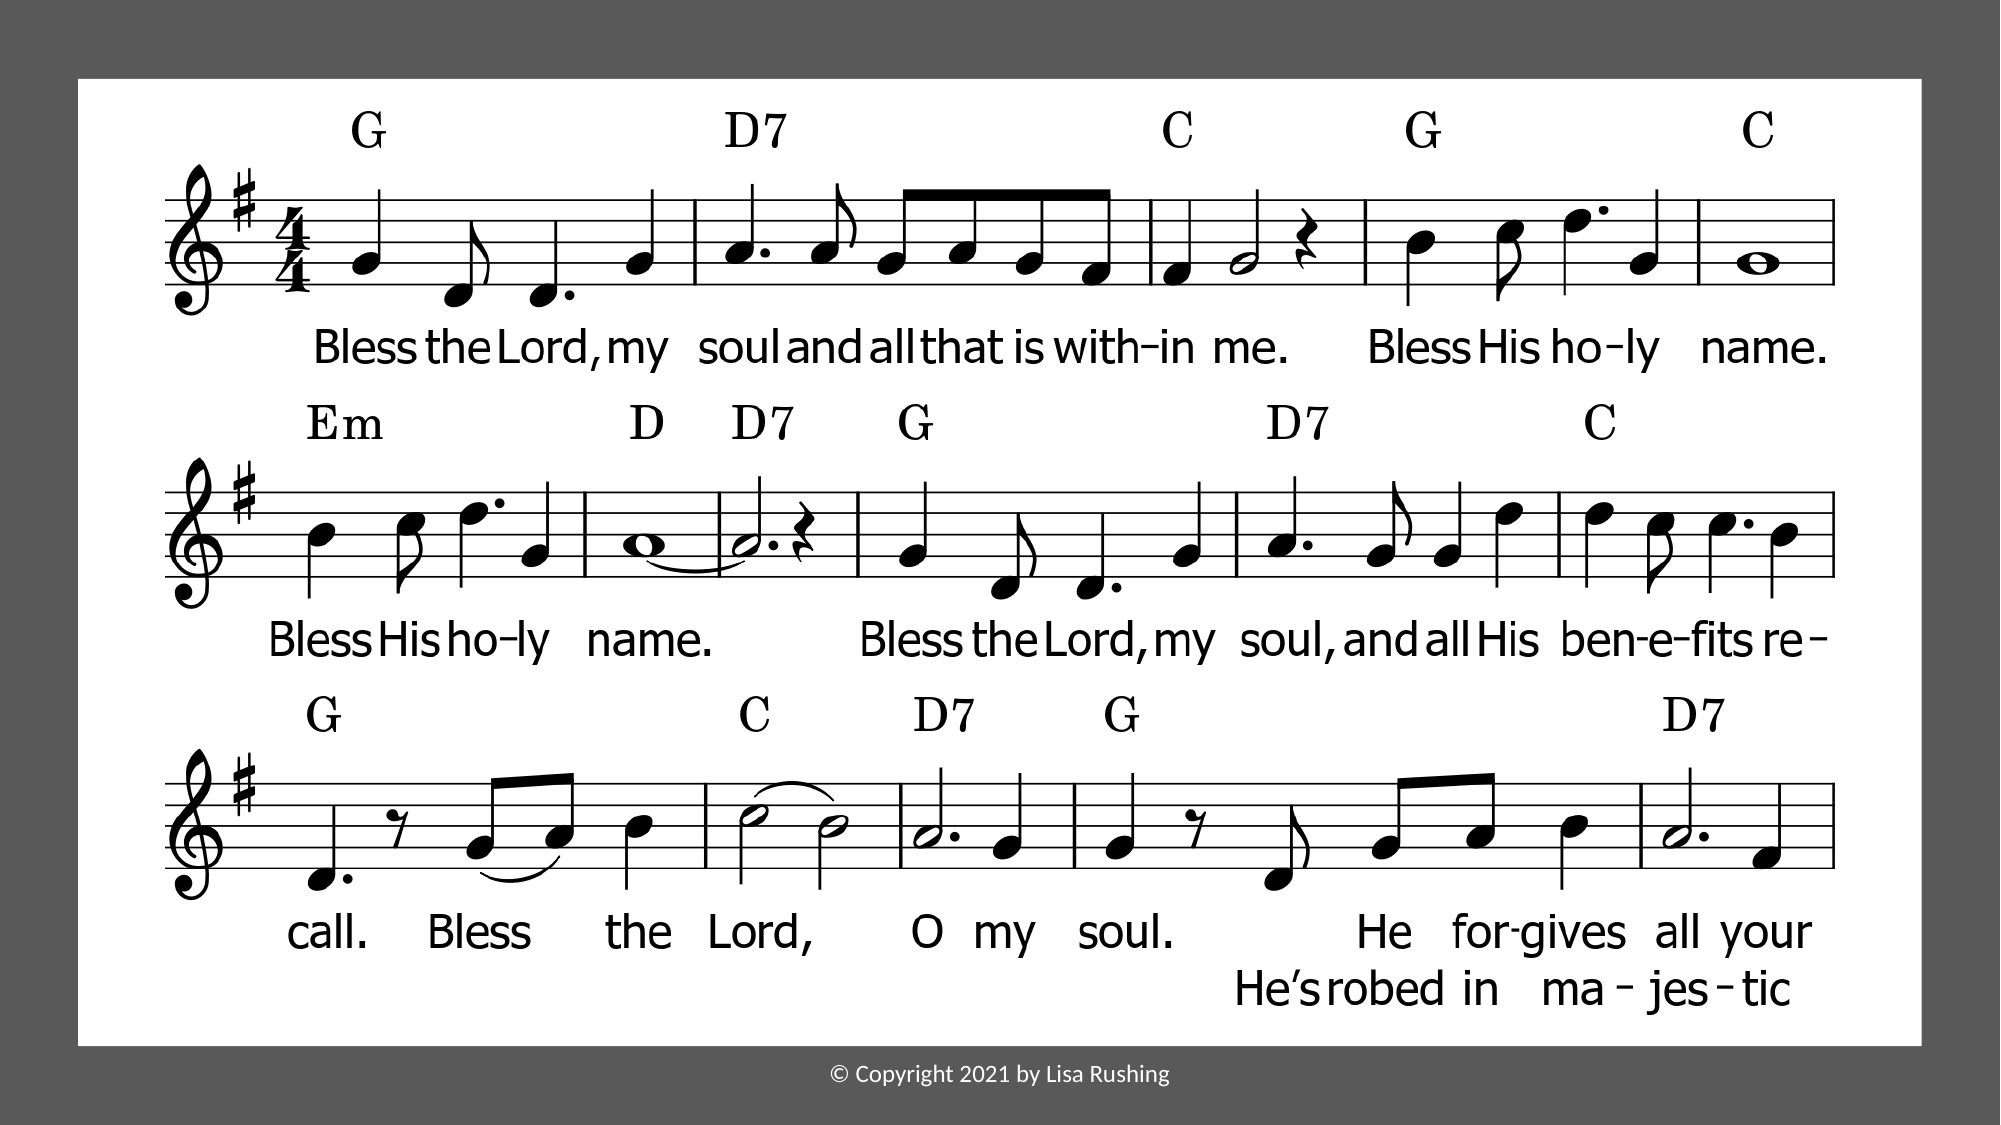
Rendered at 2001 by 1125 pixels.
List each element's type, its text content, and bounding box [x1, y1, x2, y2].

footer © Copyright 2021 by Lisa Rushing [662, 1042, 1338, 1103]
text_box [77, 78, 1923, 1047]
picture [165, 105, 1835, 1020]
text_box [0, 0, 2000, 1125]
